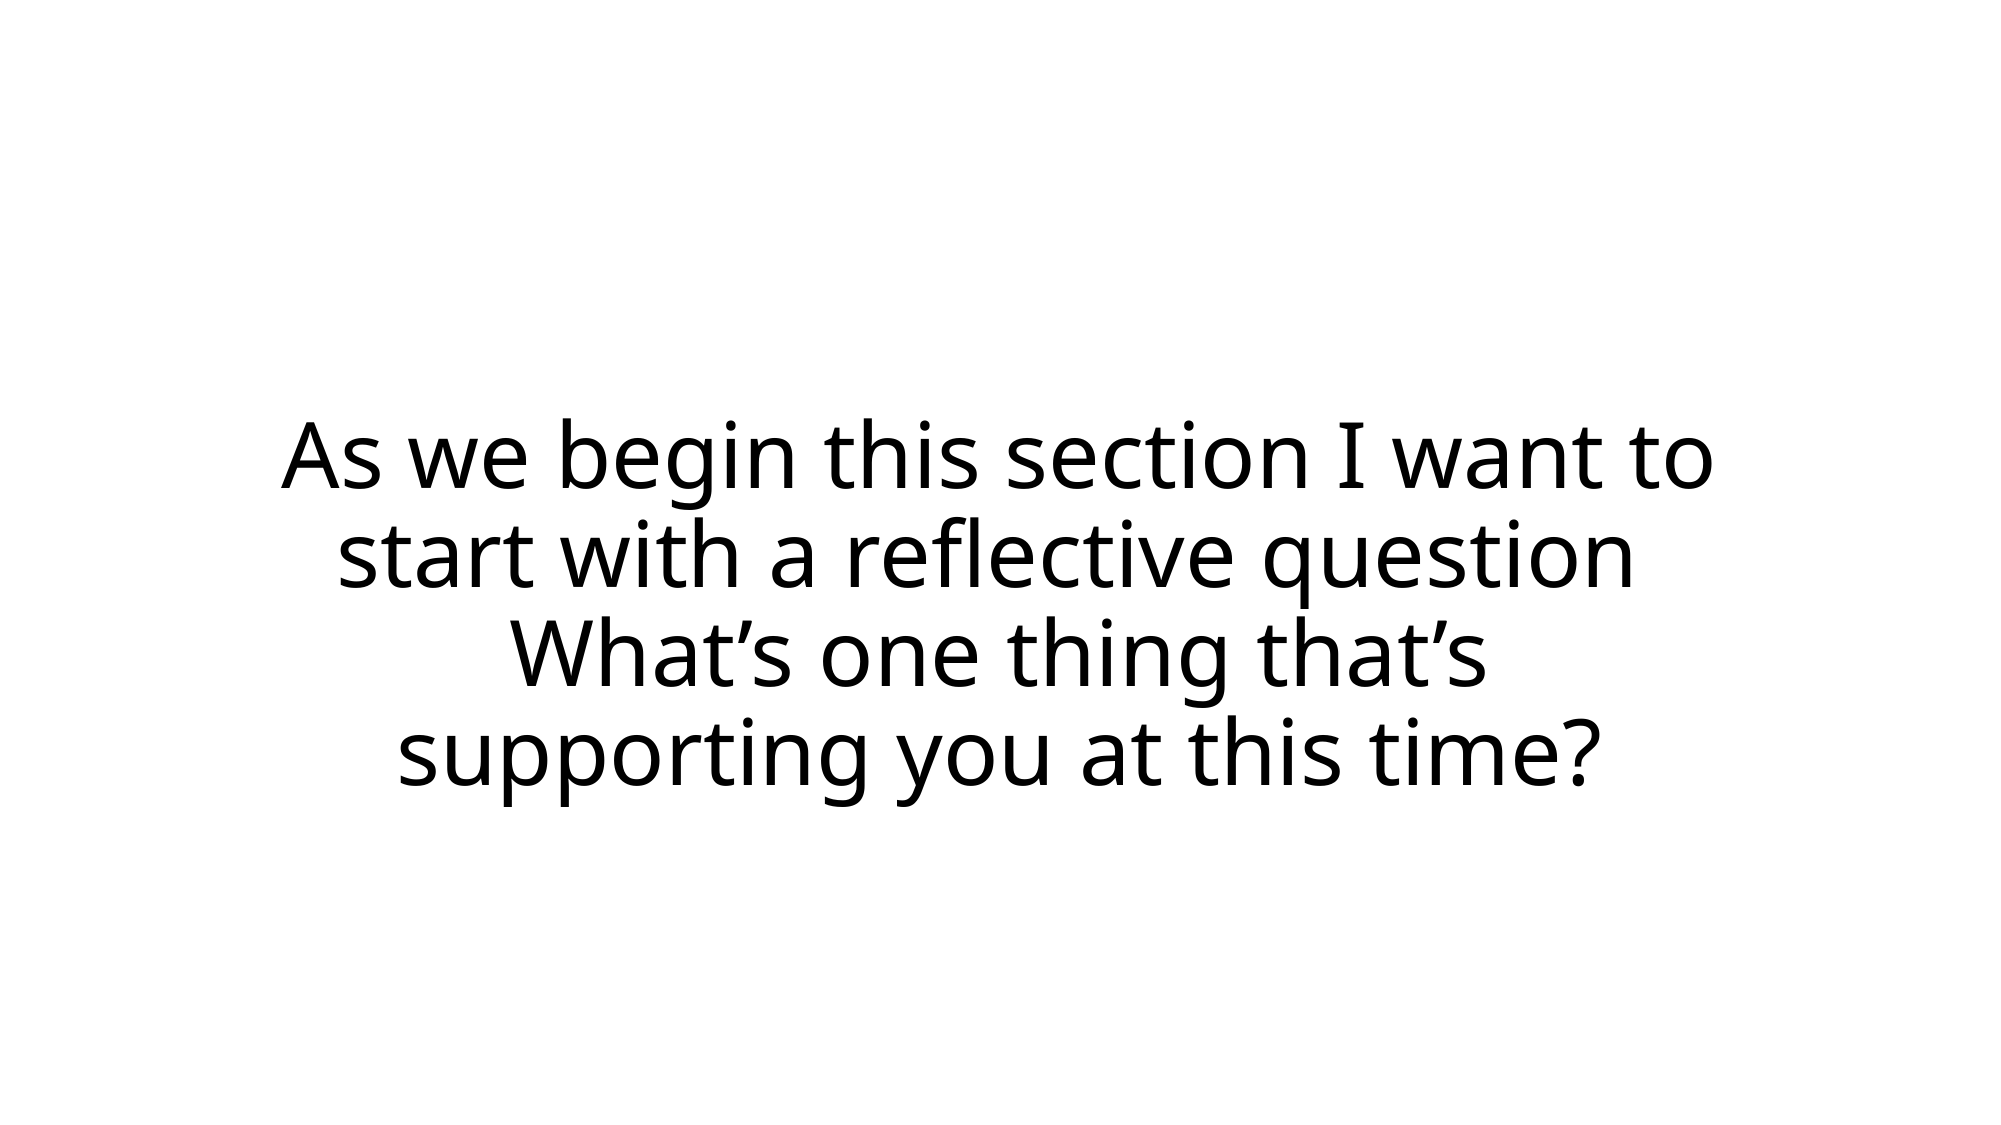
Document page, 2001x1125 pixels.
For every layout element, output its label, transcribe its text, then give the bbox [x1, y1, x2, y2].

title As we begin this section I want to start with a reflective question What’s one thing that’s supporting you at this time? [249, 530, 1750, 923]
